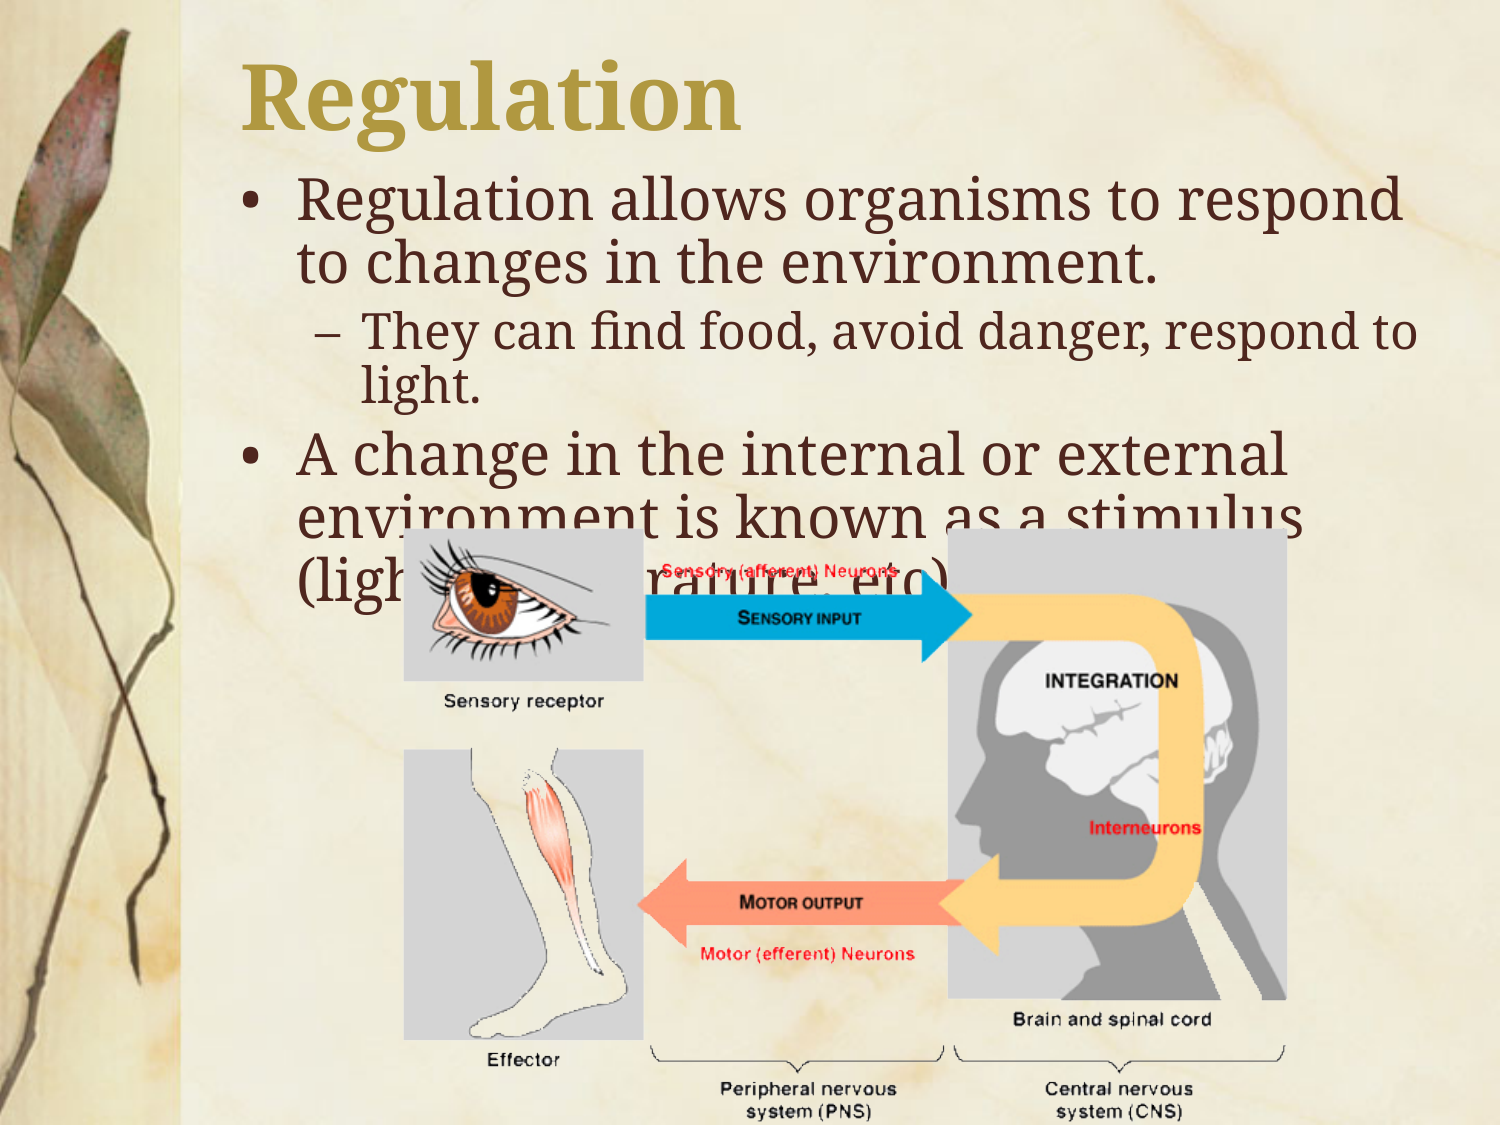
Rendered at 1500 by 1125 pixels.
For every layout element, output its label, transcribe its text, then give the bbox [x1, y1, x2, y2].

list Regulation allows organisms to respond to changes in the environment. They can find food, avoid danger, respond to light. A change in the internal or external environment is known as a stimulus (light, temperature, etc). [225, 162, 1438, 1000]
picture [0, 0, 1500, 1125]
title Regulation [225, 0, 1425, 162]
